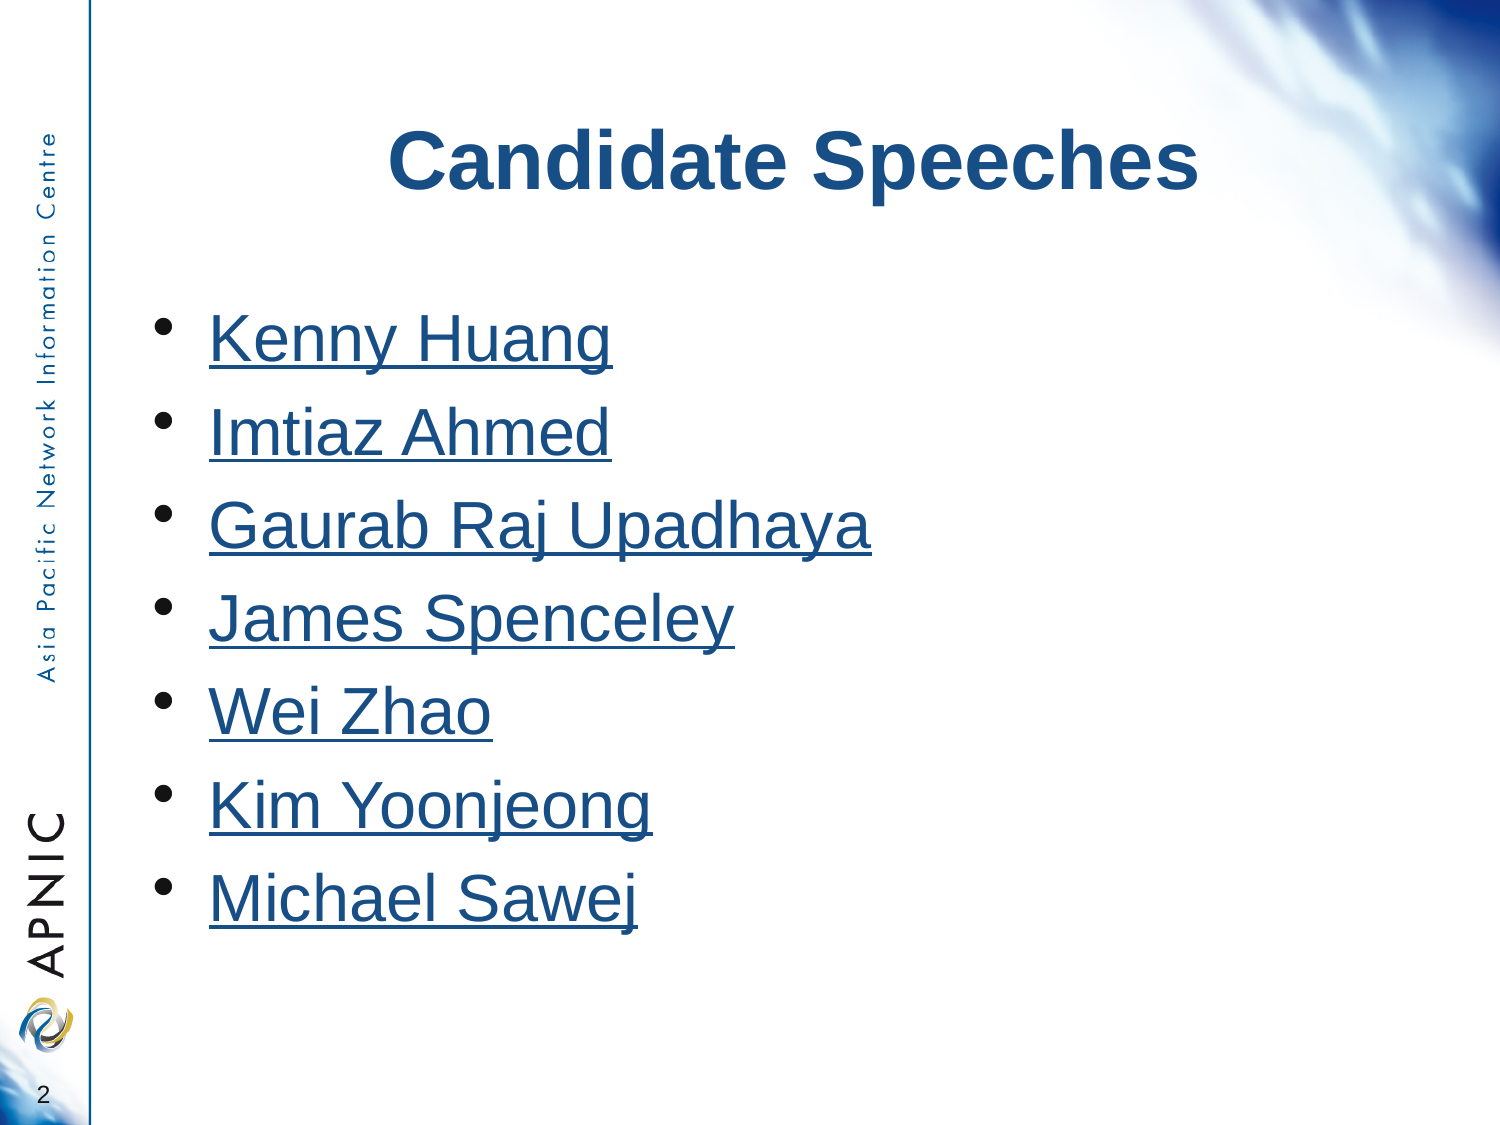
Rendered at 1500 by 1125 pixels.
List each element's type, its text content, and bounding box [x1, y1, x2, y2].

slide_number 2 [0, 1062, 88, 1125]
title Candidate Speeches [137, 62, 1451, 251]
picture [0, 0, 1500, 1125]
list Kenny Huang Imtiaz Ahmed Gaurab Raj Upadhaya James Spenceley Wei Zhao Kim Yoonjeong Michael Sawej [137, 287, 1451, 1076]
